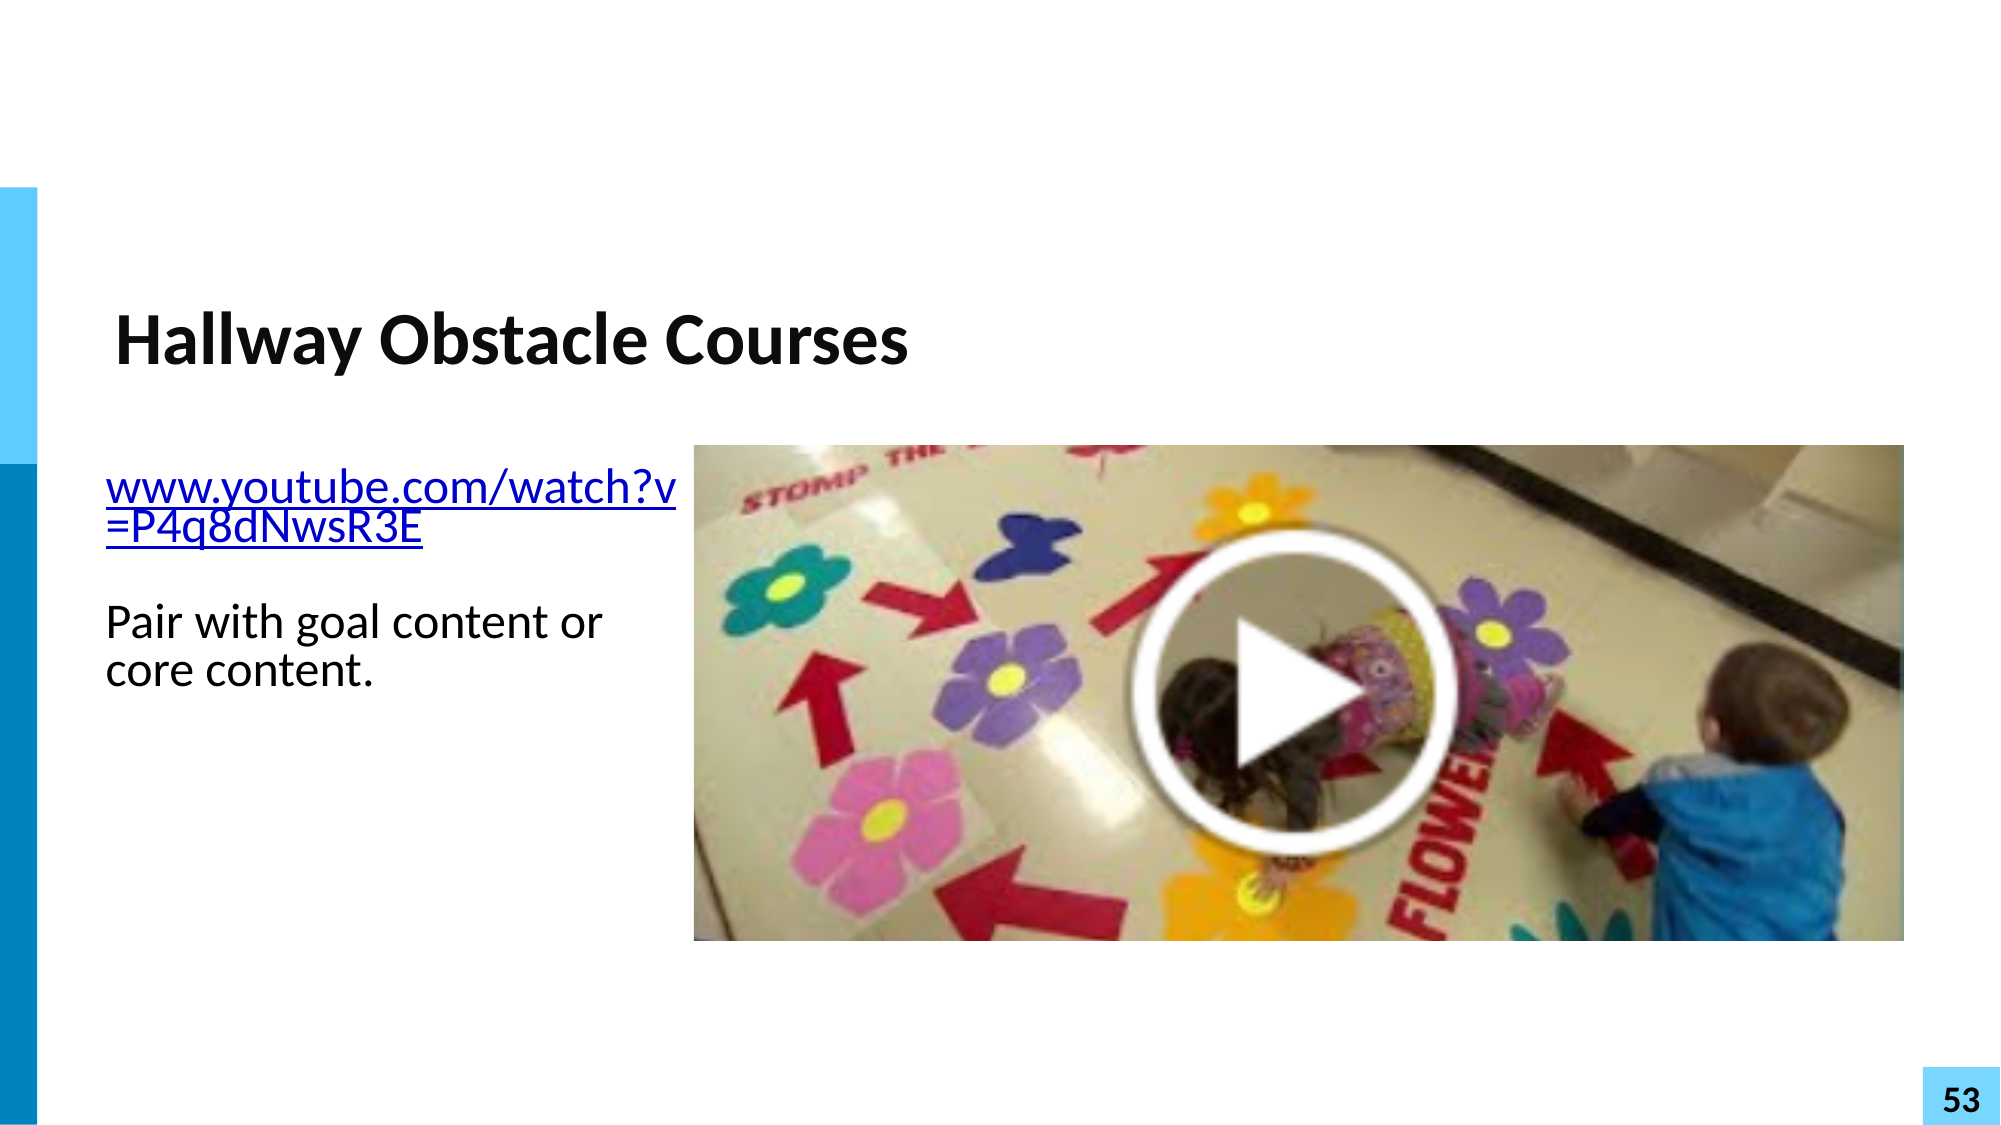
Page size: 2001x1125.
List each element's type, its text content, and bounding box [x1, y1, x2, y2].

title Hallway Obstacle Courses [100, 260, 1902, 425]
list www.youtube.com/watch?v=P4q8dNwsR3E Pair with goal content or core content. [98, 457, 688, 733]
picture [693, 445, 1904, 941]
